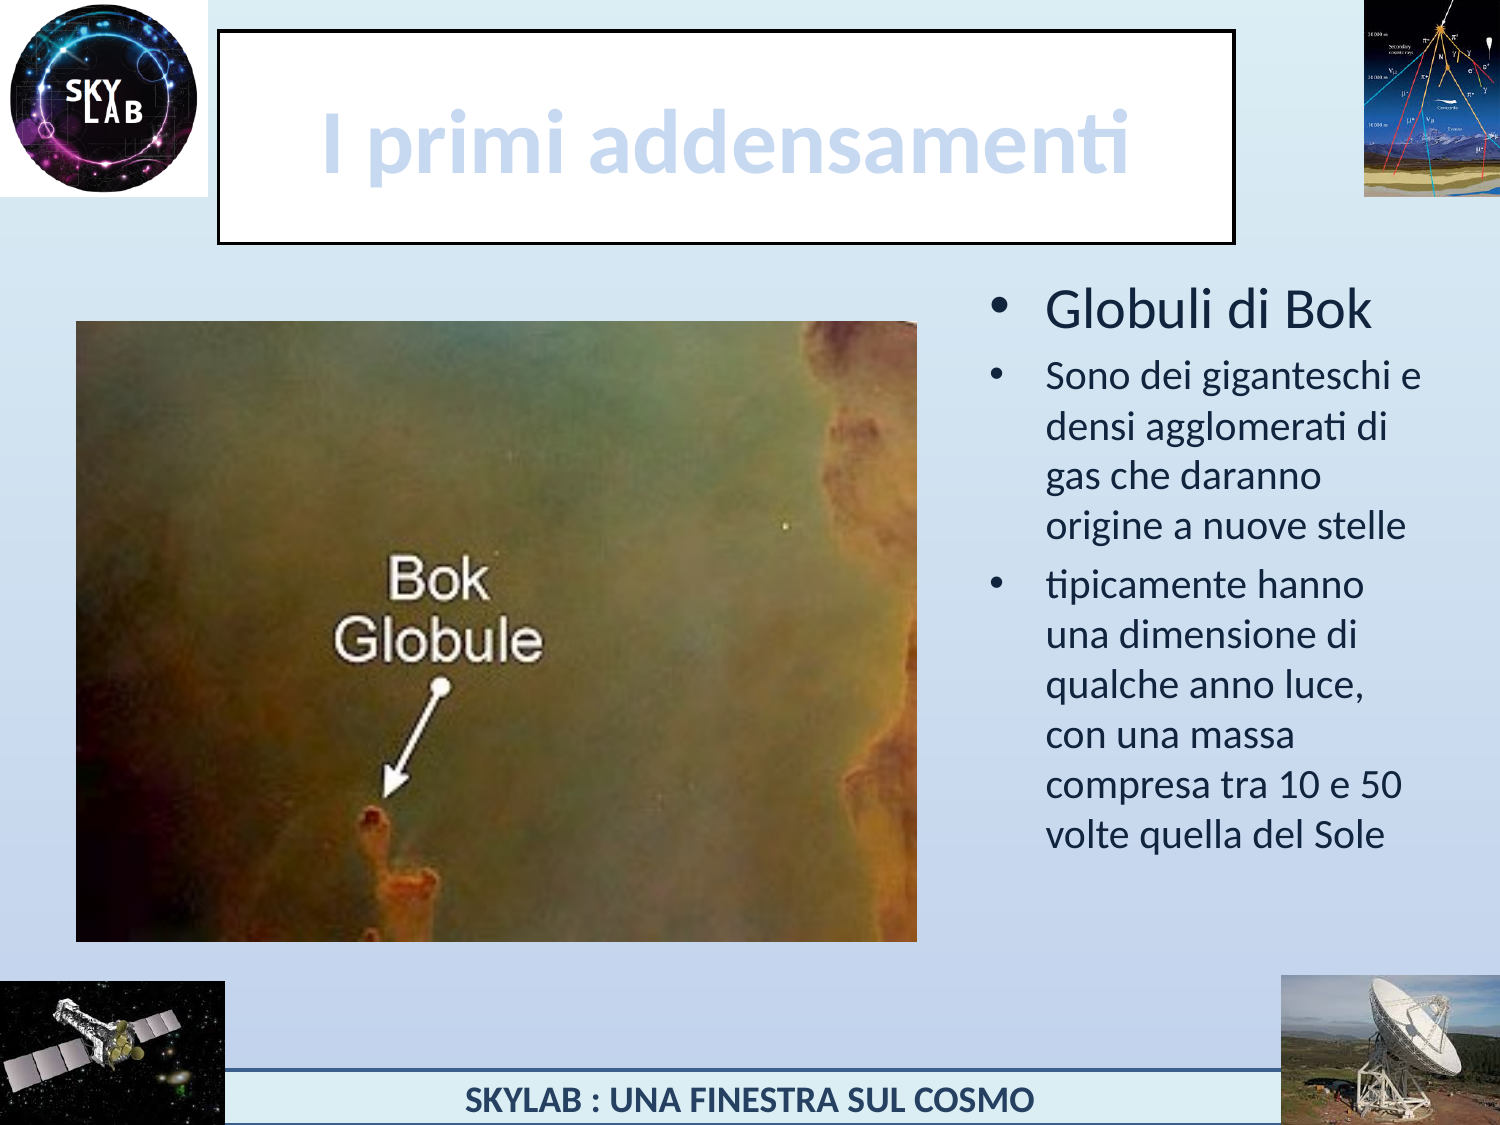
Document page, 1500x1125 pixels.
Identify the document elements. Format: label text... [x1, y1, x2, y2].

picture [1281, 975, 1500, 1125]
title I primi addensamenti [217, 29, 1236, 245]
picture [0, 0, 208, 197]
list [76, 321, 917, 943]
picture [0, 981, 225, 1125]
picture [1364, 0, 1500, 197]
list Globuli di Bok Sono dei giganteschi e densi agglomerati di gas che daranno origine a nuove stelle tipicamente hanno una dimensione di qualche anno luce, con una massa compresa tra 10 e 50 volte quella del Sole [974, 262, 1448, 1006]
